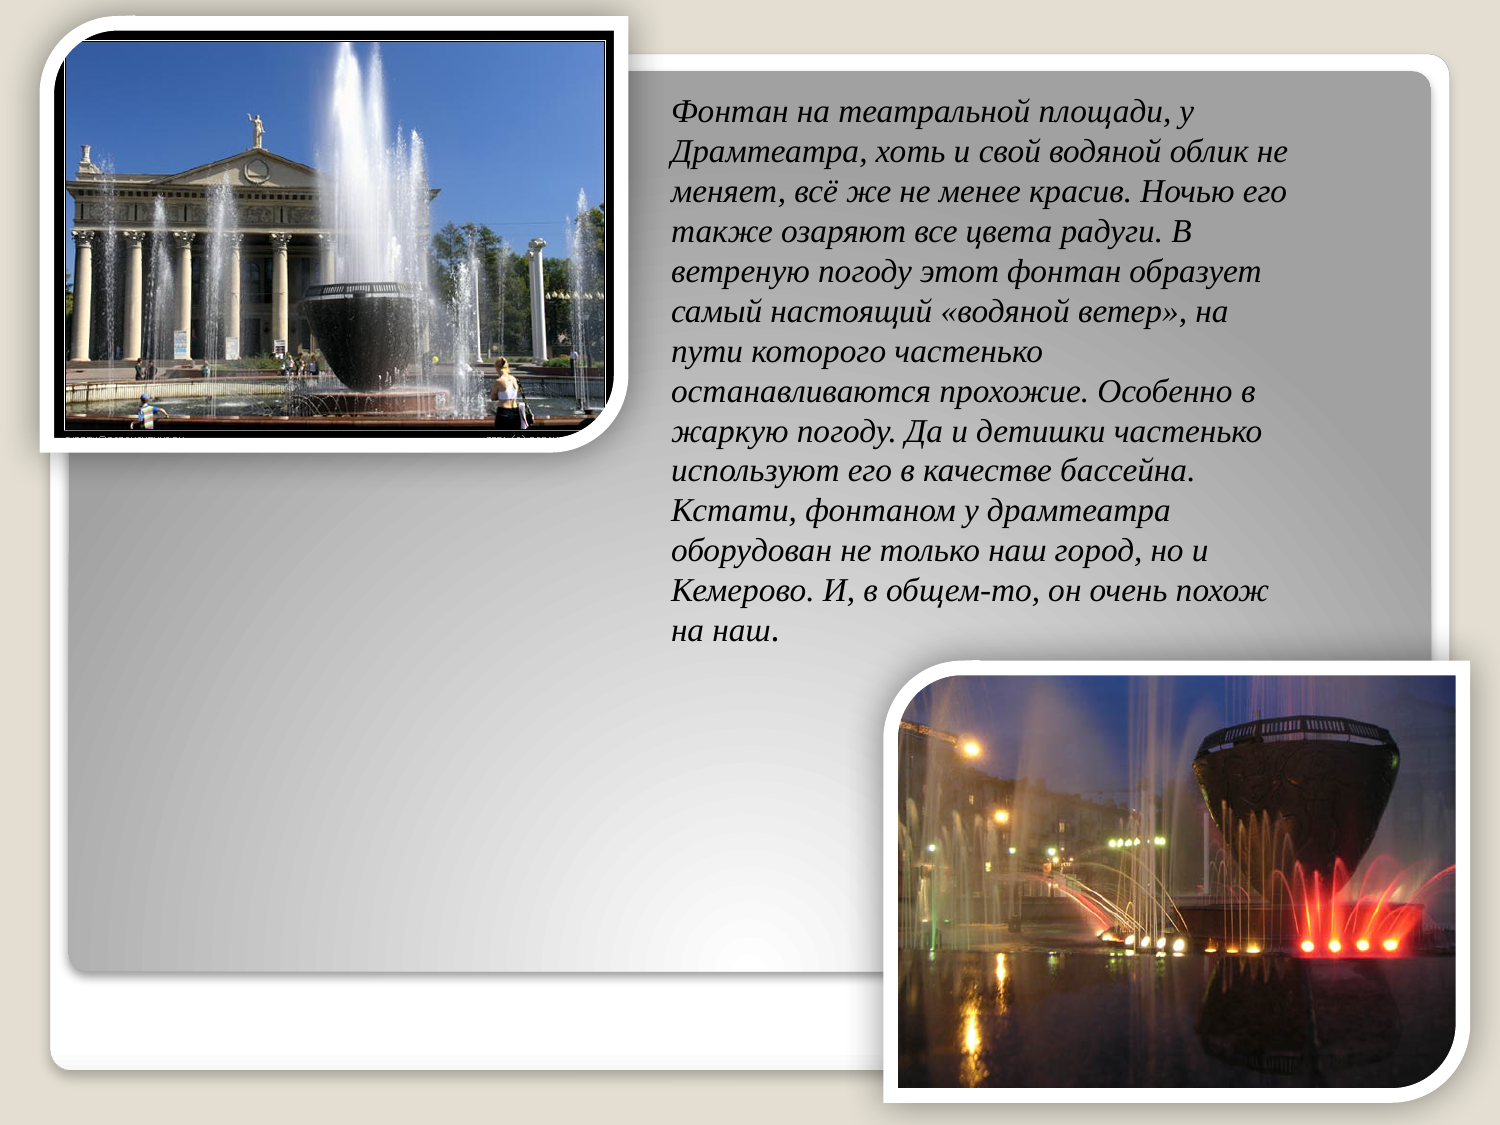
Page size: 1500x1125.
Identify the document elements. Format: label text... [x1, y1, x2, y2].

picture [46, 23, 622, 446]
text_box Фонтан на театральной площади, у Драмтеатра, хоть и свой водяной облик не меняет, всё же не менее красив. Ночью его также озаряют все цвета радуги. В ветреную погоду этот фонтан образует самый настоящий «водяной ветер», на пути которого частенько останавливаются прохожие. Особенно в жаркую погоду. Да и детишки частенько используют его в качестве бассейна. Кстати, фонтаном у драмтеатра оборудован не только наш город, но и Кемерово. И, в общем-то, он очень похож на наш. [656, 81, 1313, 656]
picture [890, 667, 1464, 1096]
